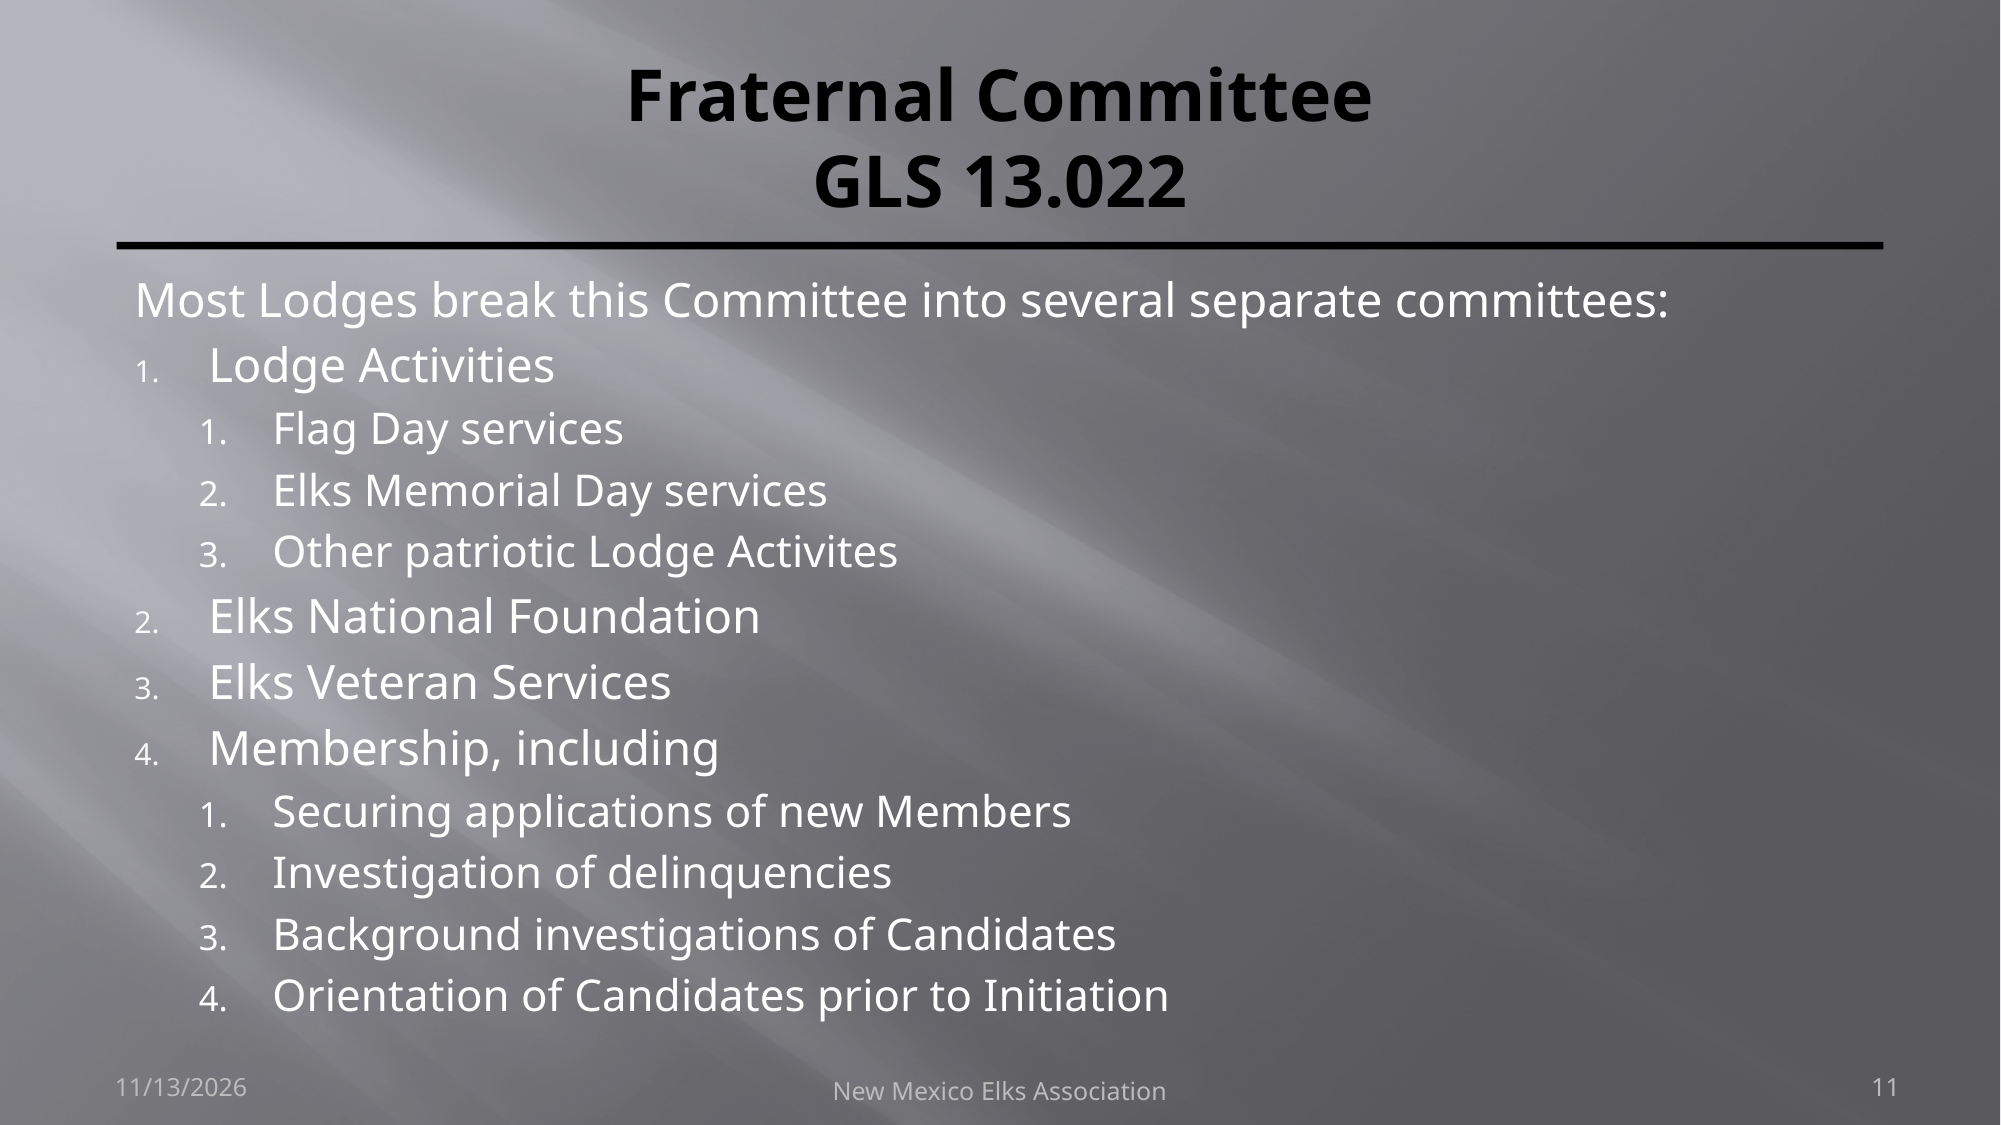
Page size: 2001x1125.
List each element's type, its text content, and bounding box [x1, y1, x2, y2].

slide_number 11 [1733, 1052, 1900, 1113]
footer New Mexico Elks Association [683, 1052, 1317, 1113]
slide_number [99, 1052, 567, 1113]
title Fraternal Committee GLS 13.022 [99, 42, 1900, 230]
list Most Lodges break this Committee into several separate committees: Lodge Activities Flag Day services Elks Memorial Day services Other patriotic Lodge Activites Elks National Foundation Elks Veteran Services Membership, including Securing applications of new Members Investigation of delinquencies Background investigations of Candidates Orientation of Candidates prior to Initiation [99, 262, 1900, 1035]
